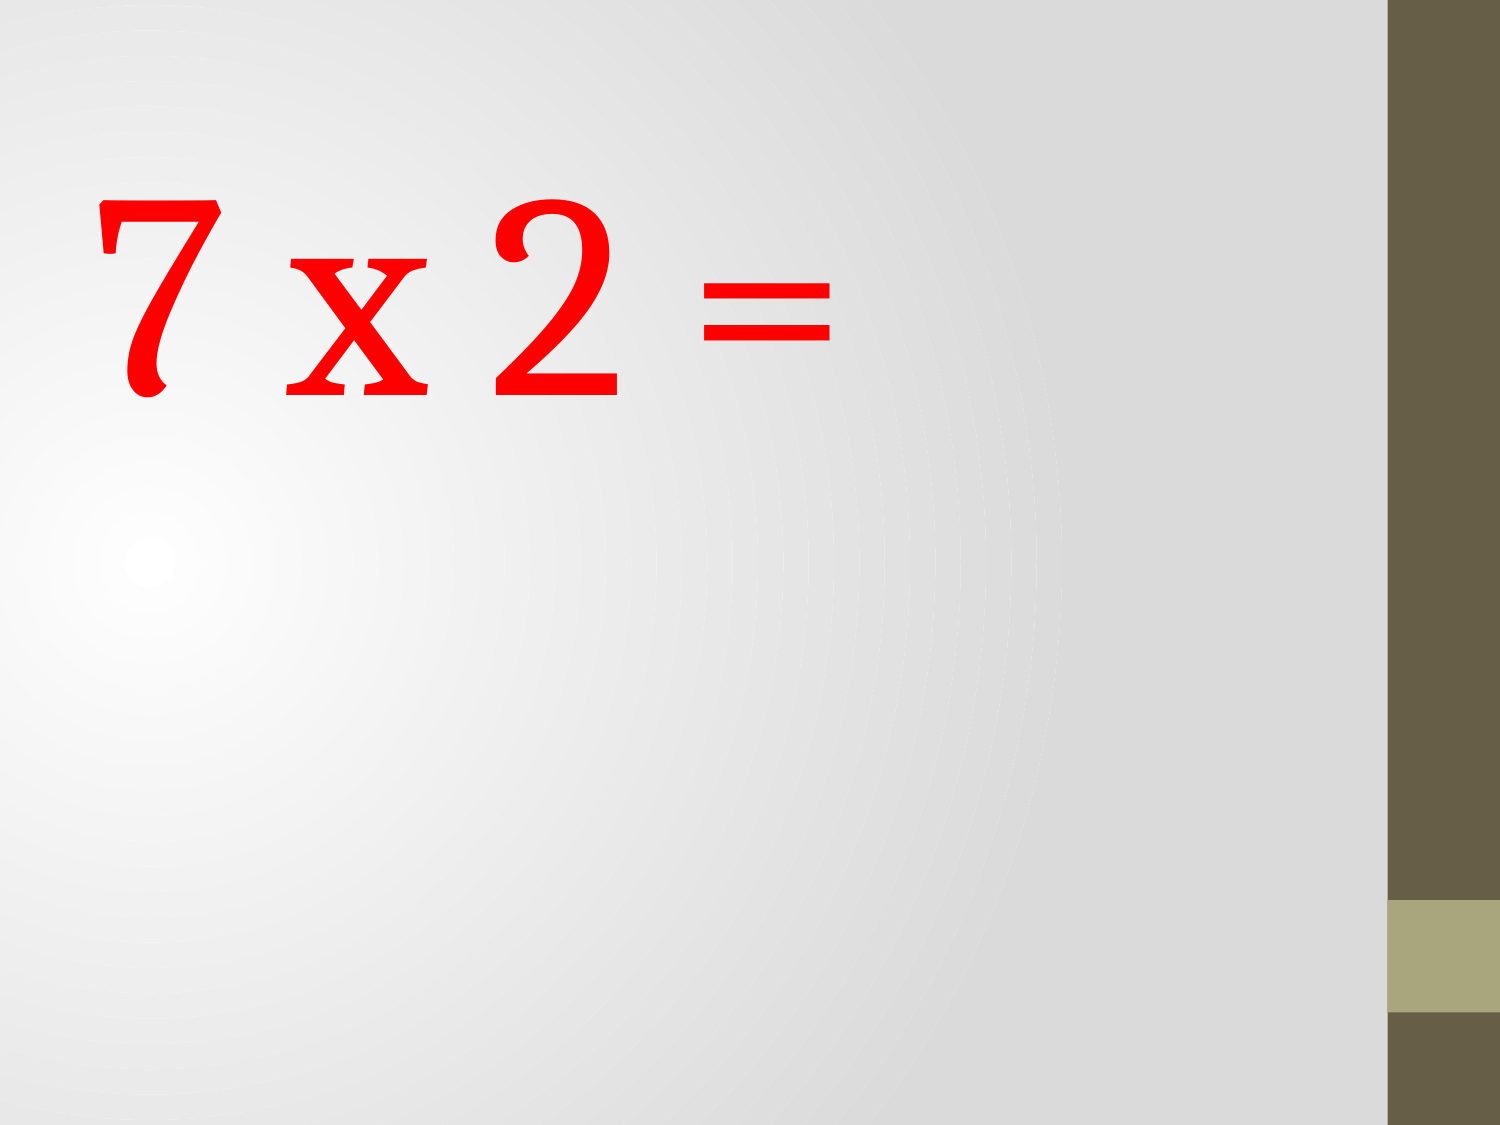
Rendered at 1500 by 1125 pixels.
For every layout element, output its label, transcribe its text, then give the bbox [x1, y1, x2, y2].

title 7 x 2 = [75, 45, 1425, 513]
